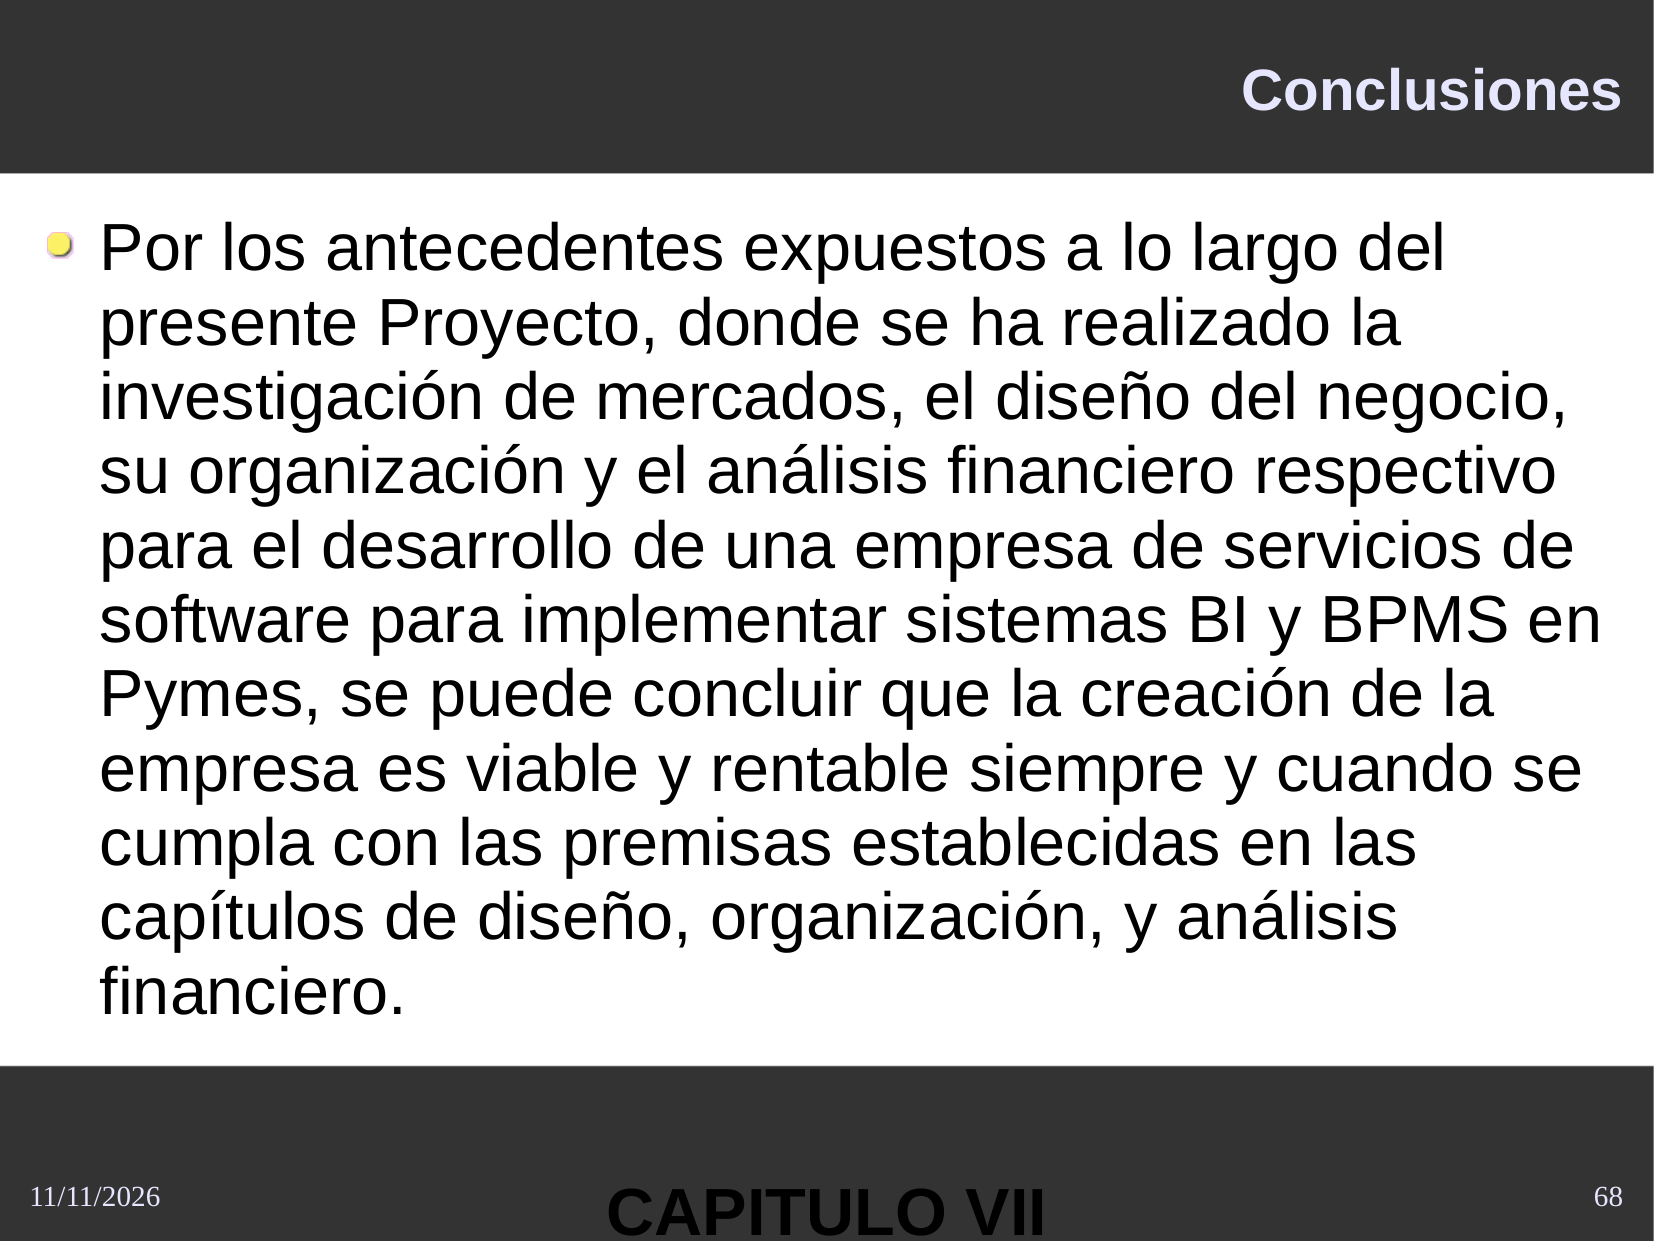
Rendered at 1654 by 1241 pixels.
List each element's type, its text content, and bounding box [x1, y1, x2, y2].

picture [0, 0, 1654, 1241]
title Conclusiones [29, 29, 1624, 148]
list Por los antecedentes expuestos a lo largo del presente Proyecto, donde se ha realizado la investigación de mercados, el diseño del negocio, su organización y el análisis financiero respectivo para el desarrollo de una empresa de servicios de software para implementar sistemas BI y BPMS en Pymes, se puede concluir que la creación de la empresa es viable y rentable siempre y cuando se cumpla con las premisas establecidas en las capítulos de diseño, organización, y análisis financiero. [29, 206, 1624, 1034]
text_box CAPITULO VII [29, 1171, 1624, 1241]
